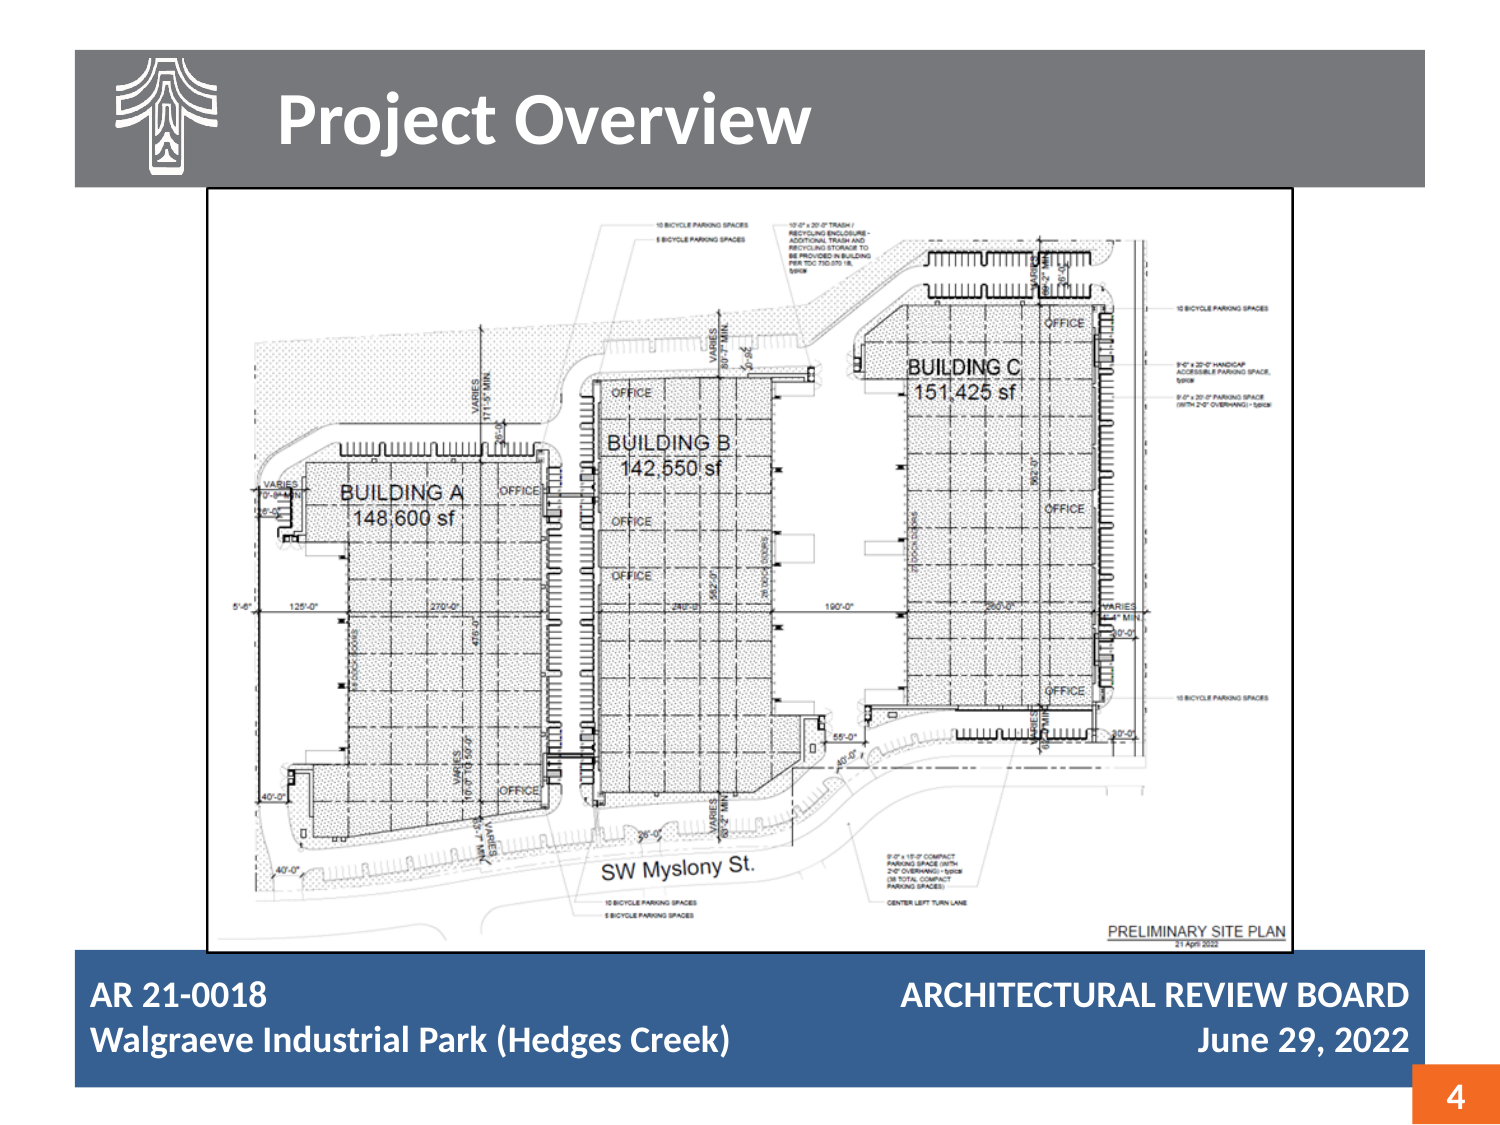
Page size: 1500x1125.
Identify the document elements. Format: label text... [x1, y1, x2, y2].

text_box [231, 48, 1427, 189]
text_box [73, 48, 204, 189]
picture [99, 49, 234, 176]
text_box [73, 948, 1412, 1089]
text_box ARCHITECTURAL REVIEW BOARD June 29, 2022 [800, 962, 1425, 1068]
text_box 4 [1412, 1064, 1500, 1125]
text_box AR 21-0018 Walgraeve Industrial Park (Hedges Creek) [75, 962, 800, 1068]
text_box Project Overview [262, 62, 1413, 168]
text_box [1289, 948, 1427, 1064]
picture [206, 187, 1294, 955]
